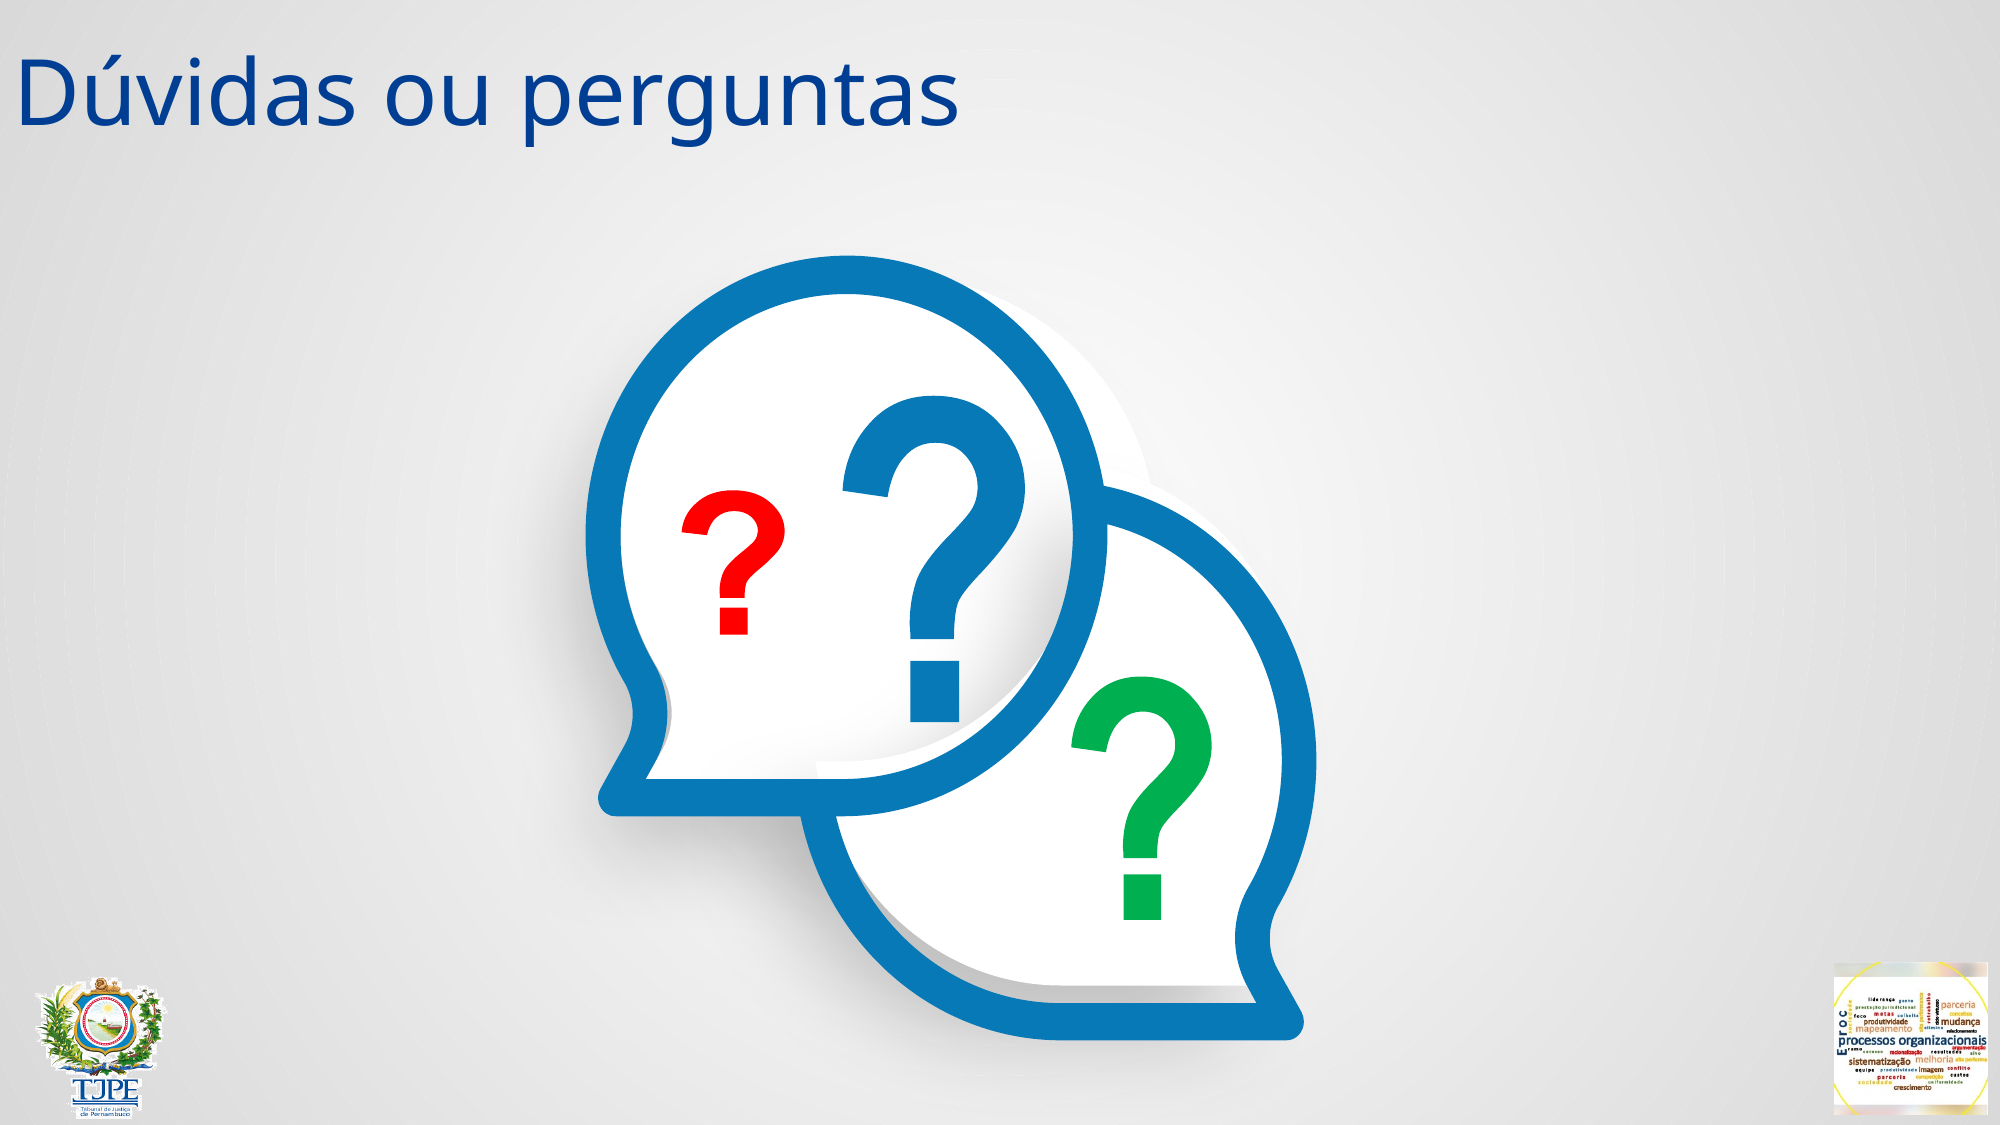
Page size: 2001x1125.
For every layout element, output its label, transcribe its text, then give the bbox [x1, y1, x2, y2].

text_box [1123, 874, 1162, 920]
text_box [965, 285, 1151, 483]
text_box [842, 395, 1025, 640]
text_box [837, 525, 1281, 986]
text_box [621, 295, 1068, 779]
text_box [1101, 467, 1270, 599]
text_box [815, 652, 1043, 779]
text_box [910, 660, 960, 723]
text_box [681, 490, 785, 598]
picture [1834, 962, 1988, 1115]
picture [10, 973, 201, 1125]
text_box [585, 255, 1317, 1041]
text_box Dúvidas ou perguntas [12, 12, 1898, 165]
text_box [1071, 676, 1212, 859]
text_box [719, 607, 748, 635]
